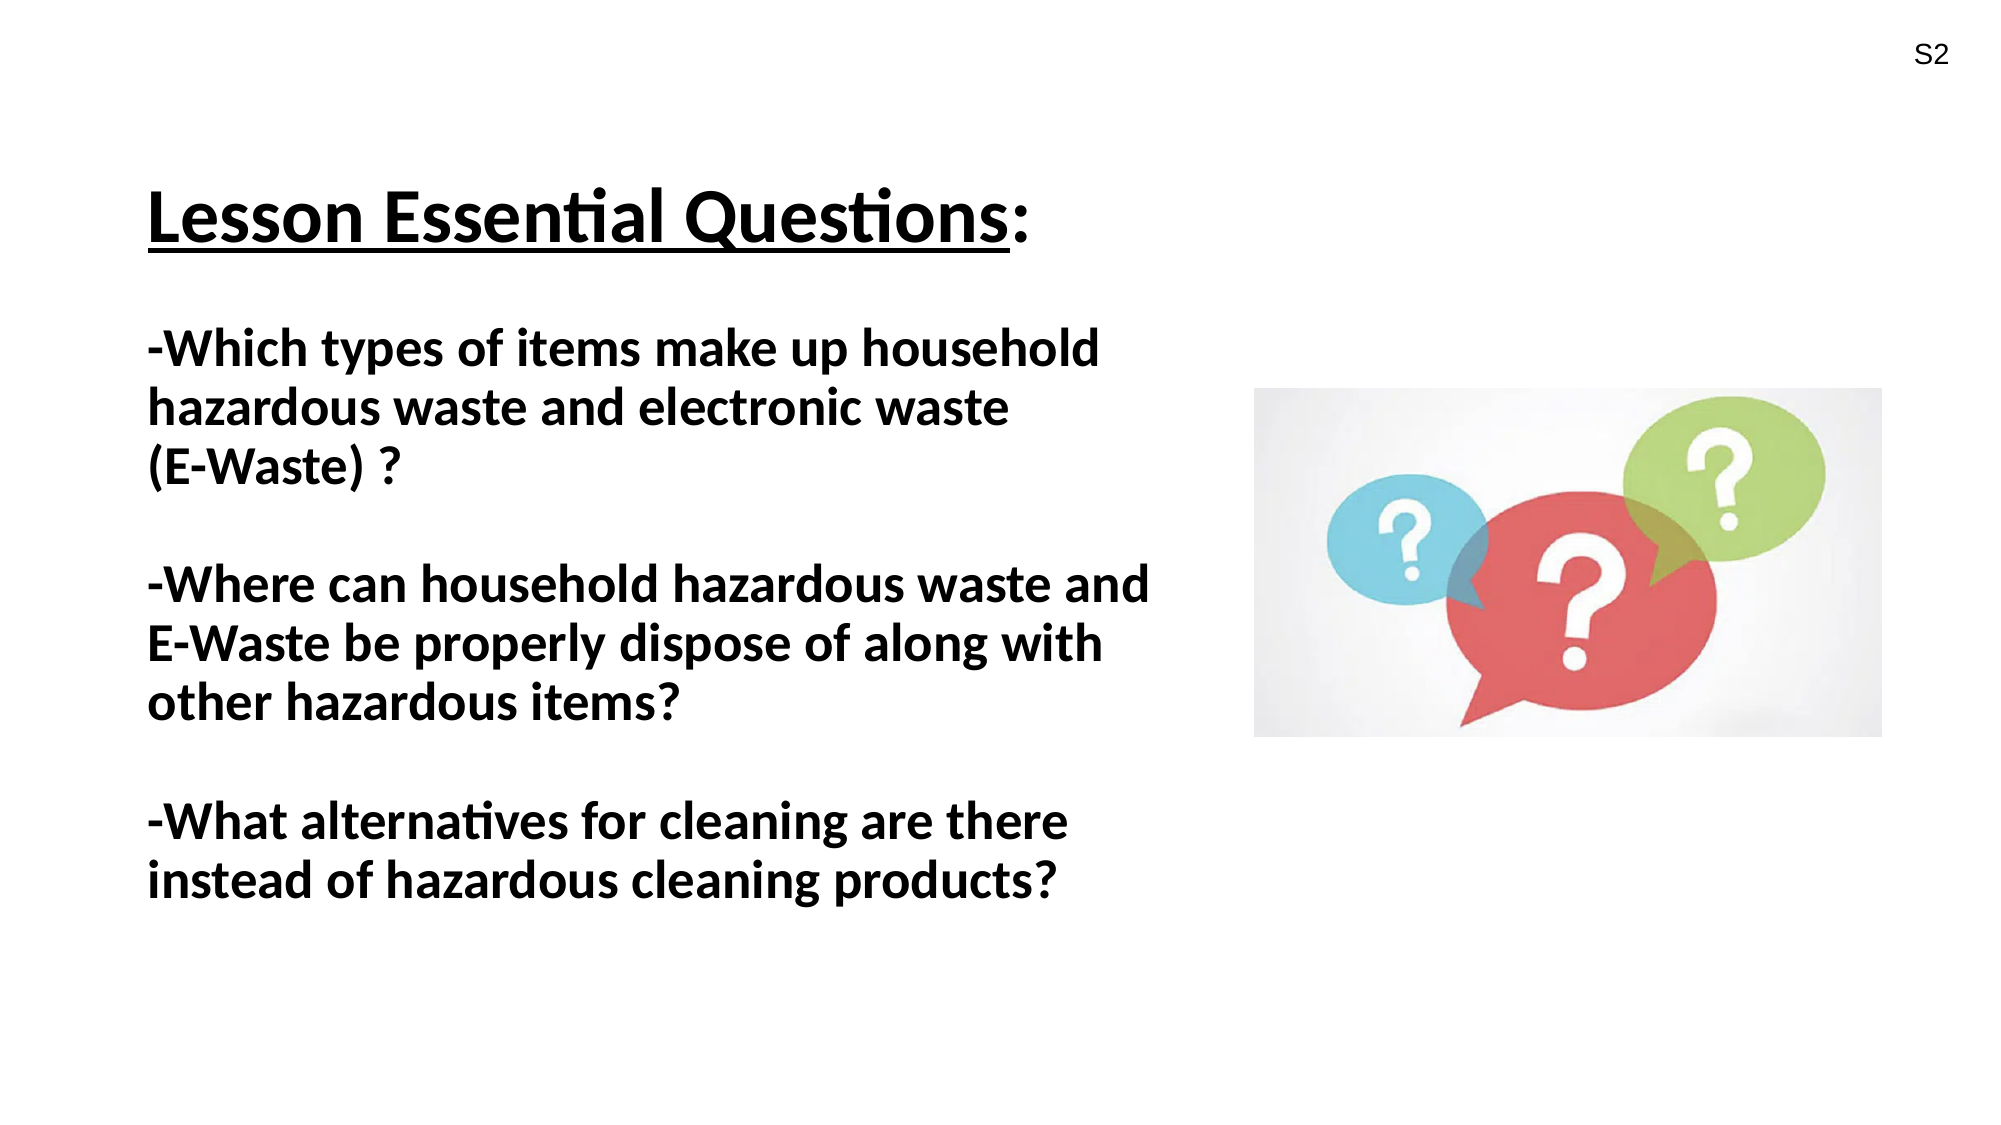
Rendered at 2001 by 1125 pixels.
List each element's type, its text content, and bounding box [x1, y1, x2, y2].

title Lesson Essential Questions: -Which types of items make up household hazardous waste and electronic waste (E-Waste) ? -Where can household hazardous waste and E-Waste be properly dispose of along with other hazardous items? -What alternatives for cleaning are there instead of hazardous cleaning products? [132, 161, 1203, 924]
text_box S2 [1899, 27, 1968, 78]
picture [1254, 387, 1882, 737]
